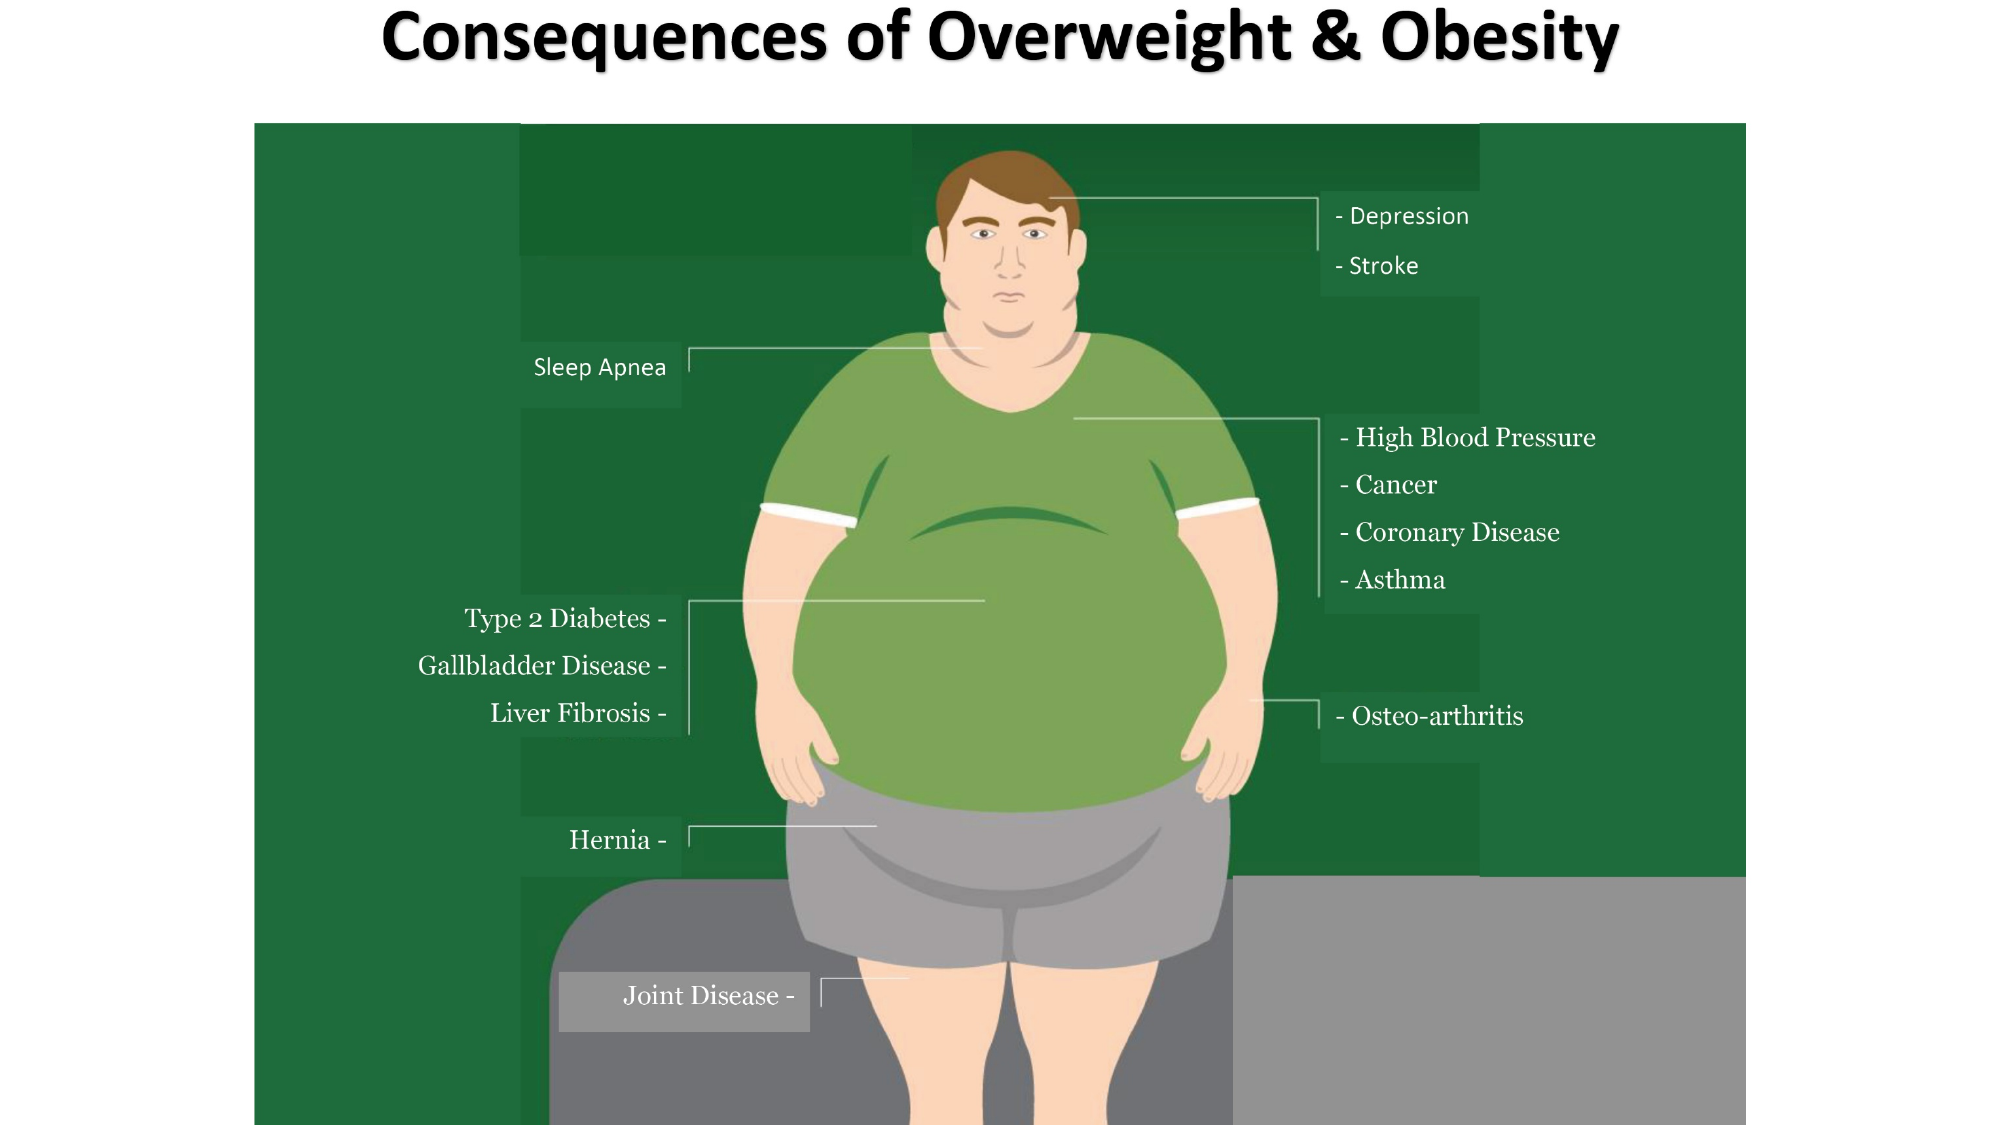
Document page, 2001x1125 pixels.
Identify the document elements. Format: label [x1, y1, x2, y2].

picture [243, 0, 1757, 1125]
